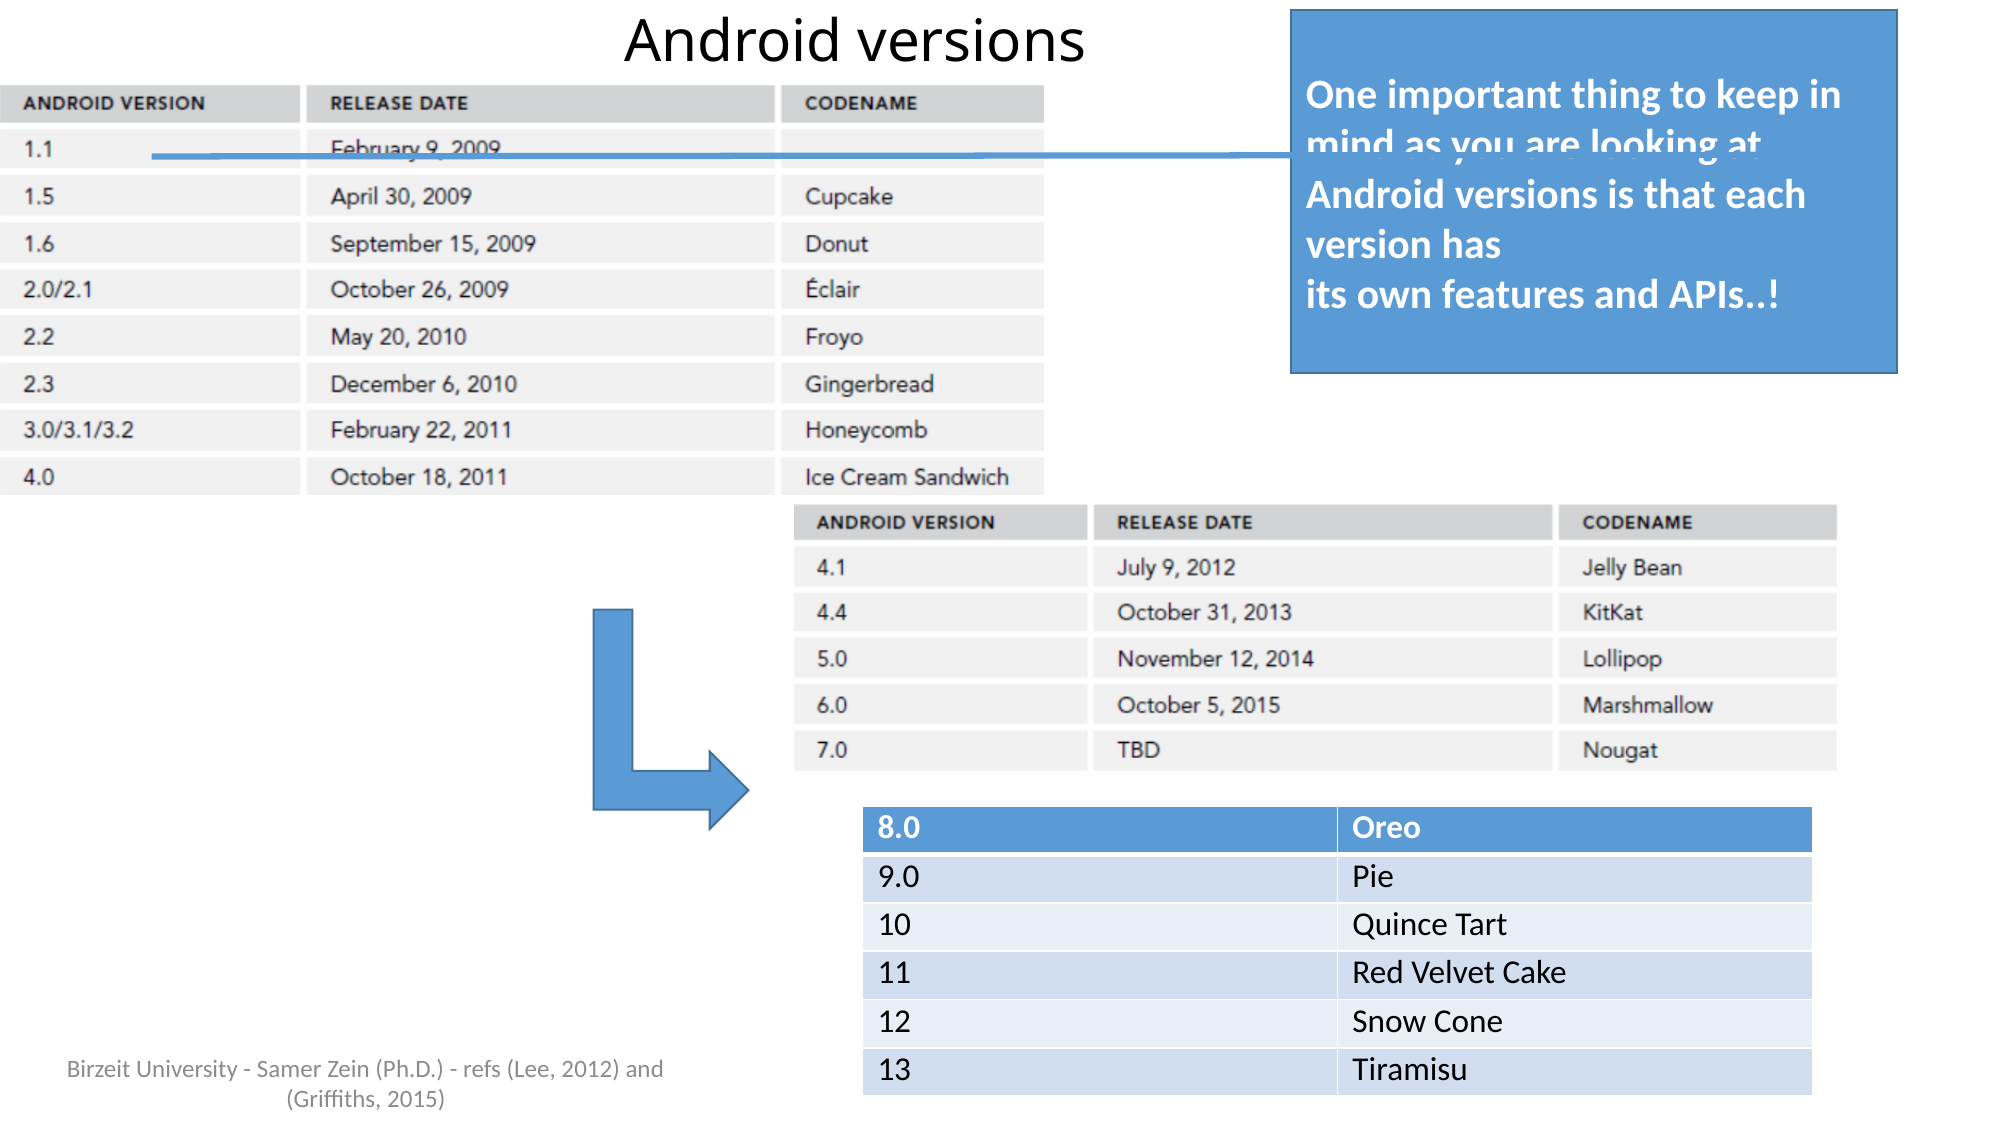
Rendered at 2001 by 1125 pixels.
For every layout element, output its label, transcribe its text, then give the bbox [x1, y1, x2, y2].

picture [793, 503, 1838, 790]
table_cell Tiramisu [1338, 1049, 1812, 1095]
table_cell 9.0 [863, 857, 1337, 902]
table_cell 12 [863, 1000, 1337, 1047]
title Android versions [609, 0, 1462, 125]
text_box [592, 608, 750, 832]
table_cell Red Velvet Cake [1338, 952, 1812, 999]
text_box One important thing to keep in mind as you are looking at Android versions is that each version has its own features and APIs..! [1290, 9, 1898, 374]
table_cell 10 [863, 904, 1337, 950]
table_cell 13 [863, 1049, 1337, 1095]
table_cell 11 [863, 952, 1337, 999]
table_header 8.0 [863, 807, 1337, 852]
table_cell Pie [1338, 857, 1812, 902]
table_header Oreo [1338, 807, 1812, 852]
picture [0, 84, 1044, 495]
footer Birzeit University - Samer Zein (Ph.D.) - refs (Lee, 2012) and (Griffiths, 2015) [28, 1052, 704, 1113]
table_cell Quince Tart [1338, 904, 1812, 950]
table_cell Snow Cone [1338, 1000, 1812, 1047]
